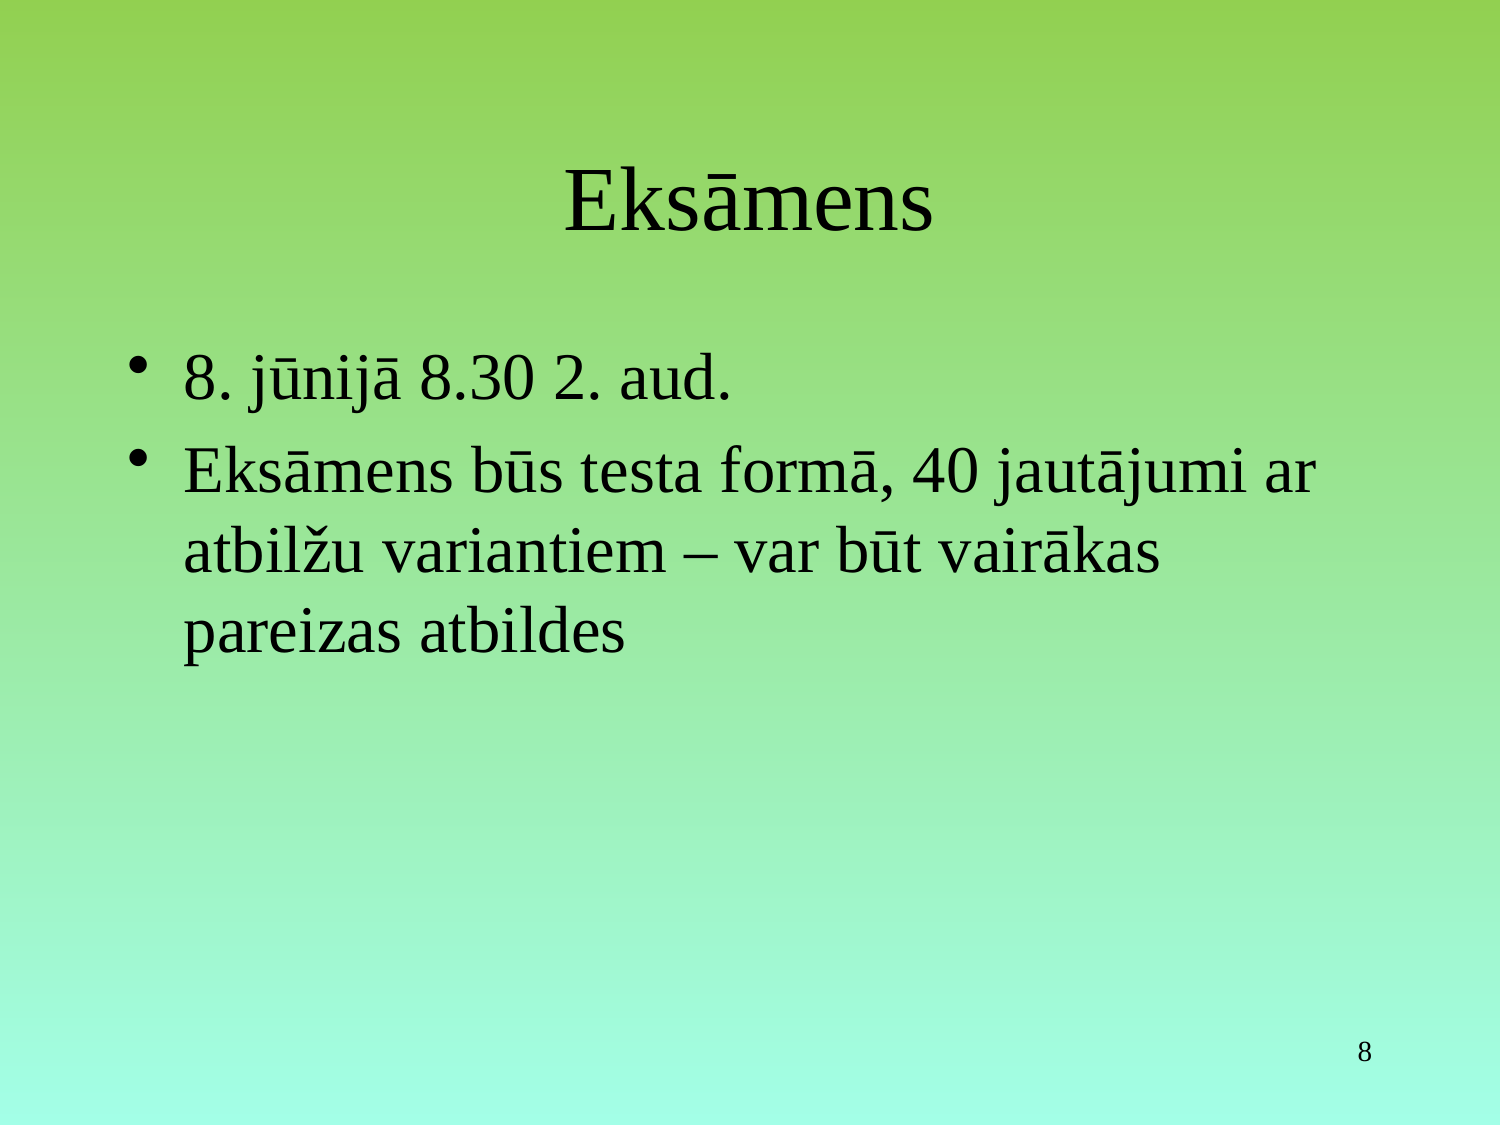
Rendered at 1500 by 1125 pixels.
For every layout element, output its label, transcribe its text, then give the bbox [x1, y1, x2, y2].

title Eksāmens [112, 99, 1388, 288]
slide_number 8 [1074, 1025, 1388, 1100]
list 8. jūnijā 8.30 2. aud. Eksāmens būs testa formā, 40 jautājumi ar atbilžu variantiem – var būt vairākas pareizas atbildes [112, 324, 1388, 1000]
